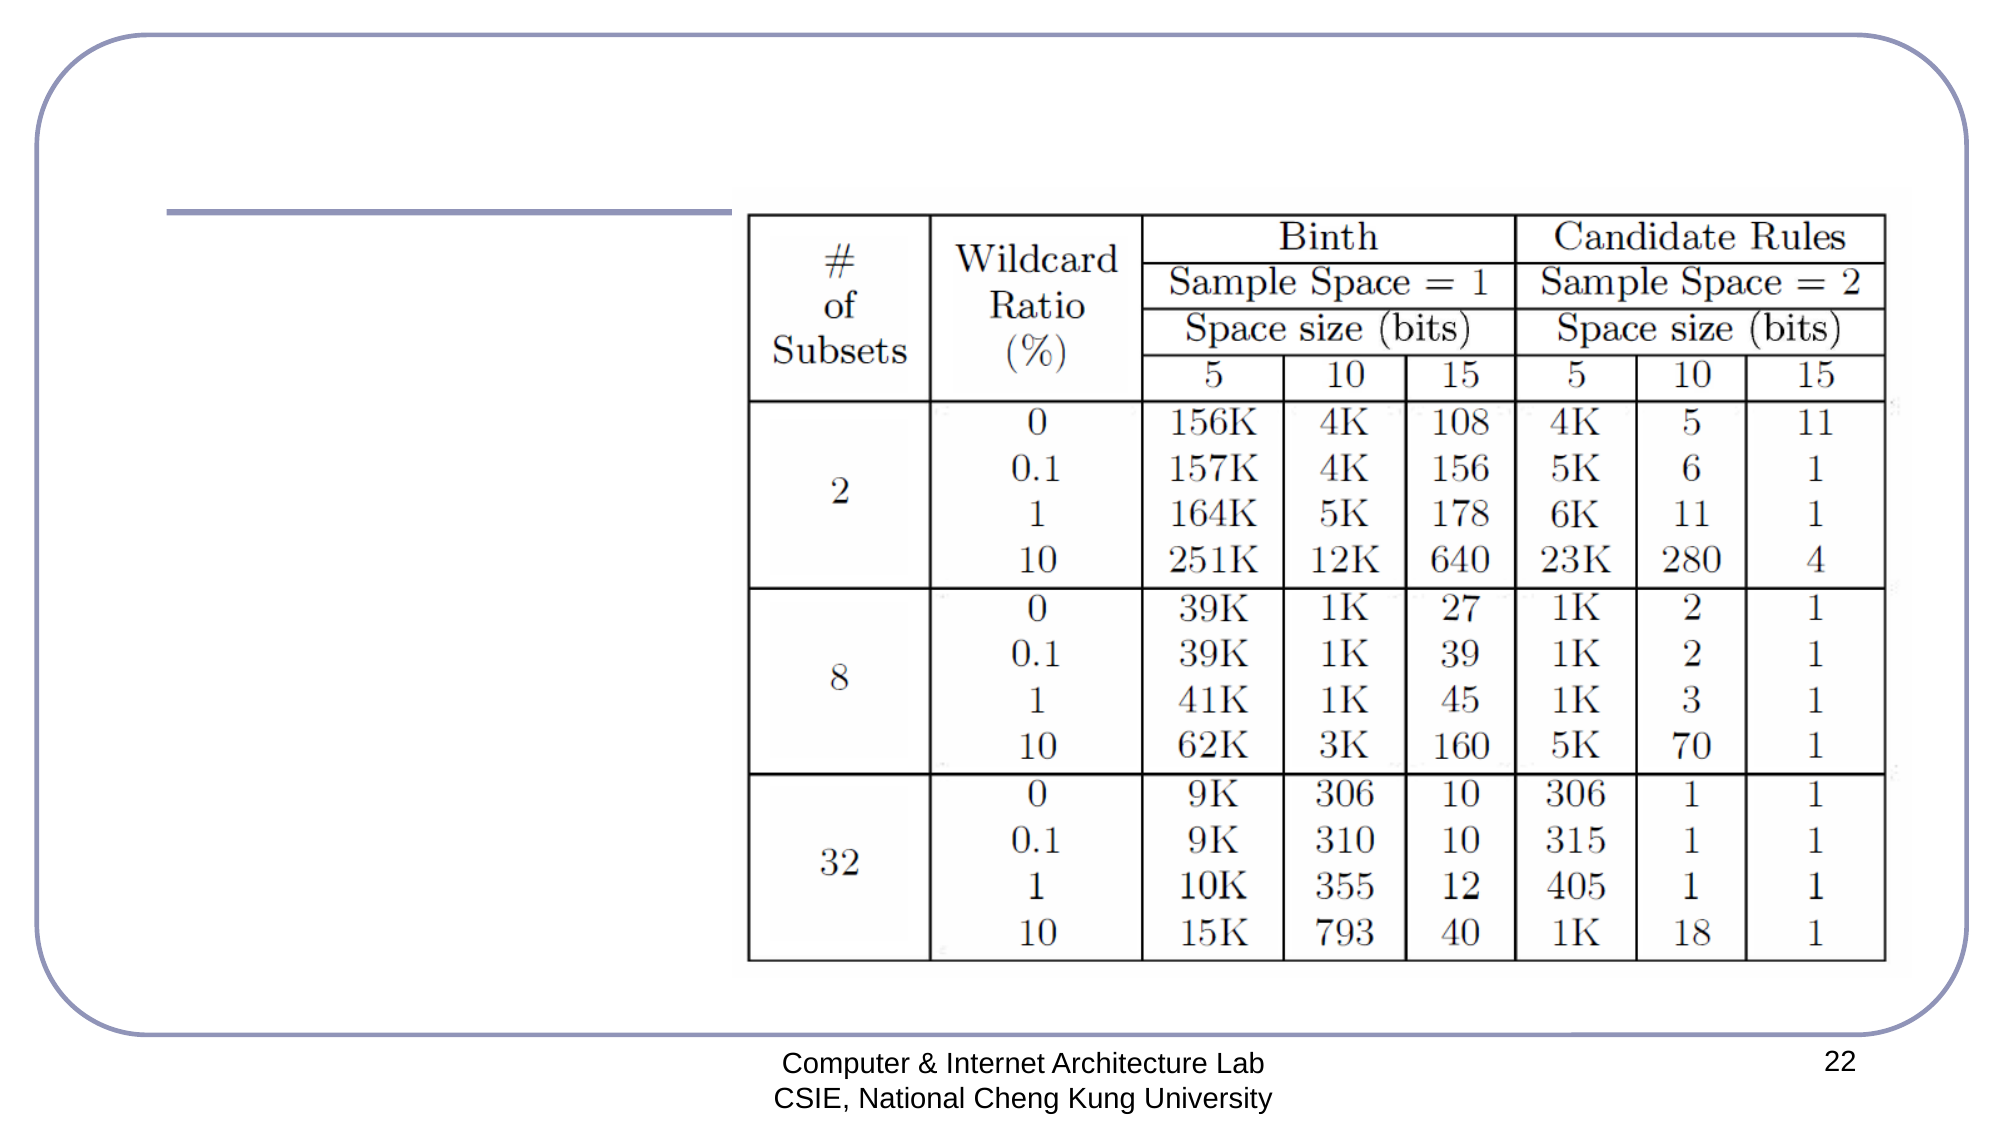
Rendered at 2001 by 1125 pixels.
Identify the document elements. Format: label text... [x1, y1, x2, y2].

footer Computer & Internet Architecture Lab CSIE, National Cheng Kung University [590, 1036, 1458, 1112]
picture [732, 186, 1912, 978]
slide_number 22 [1731, 1034, 1949, 1111]
